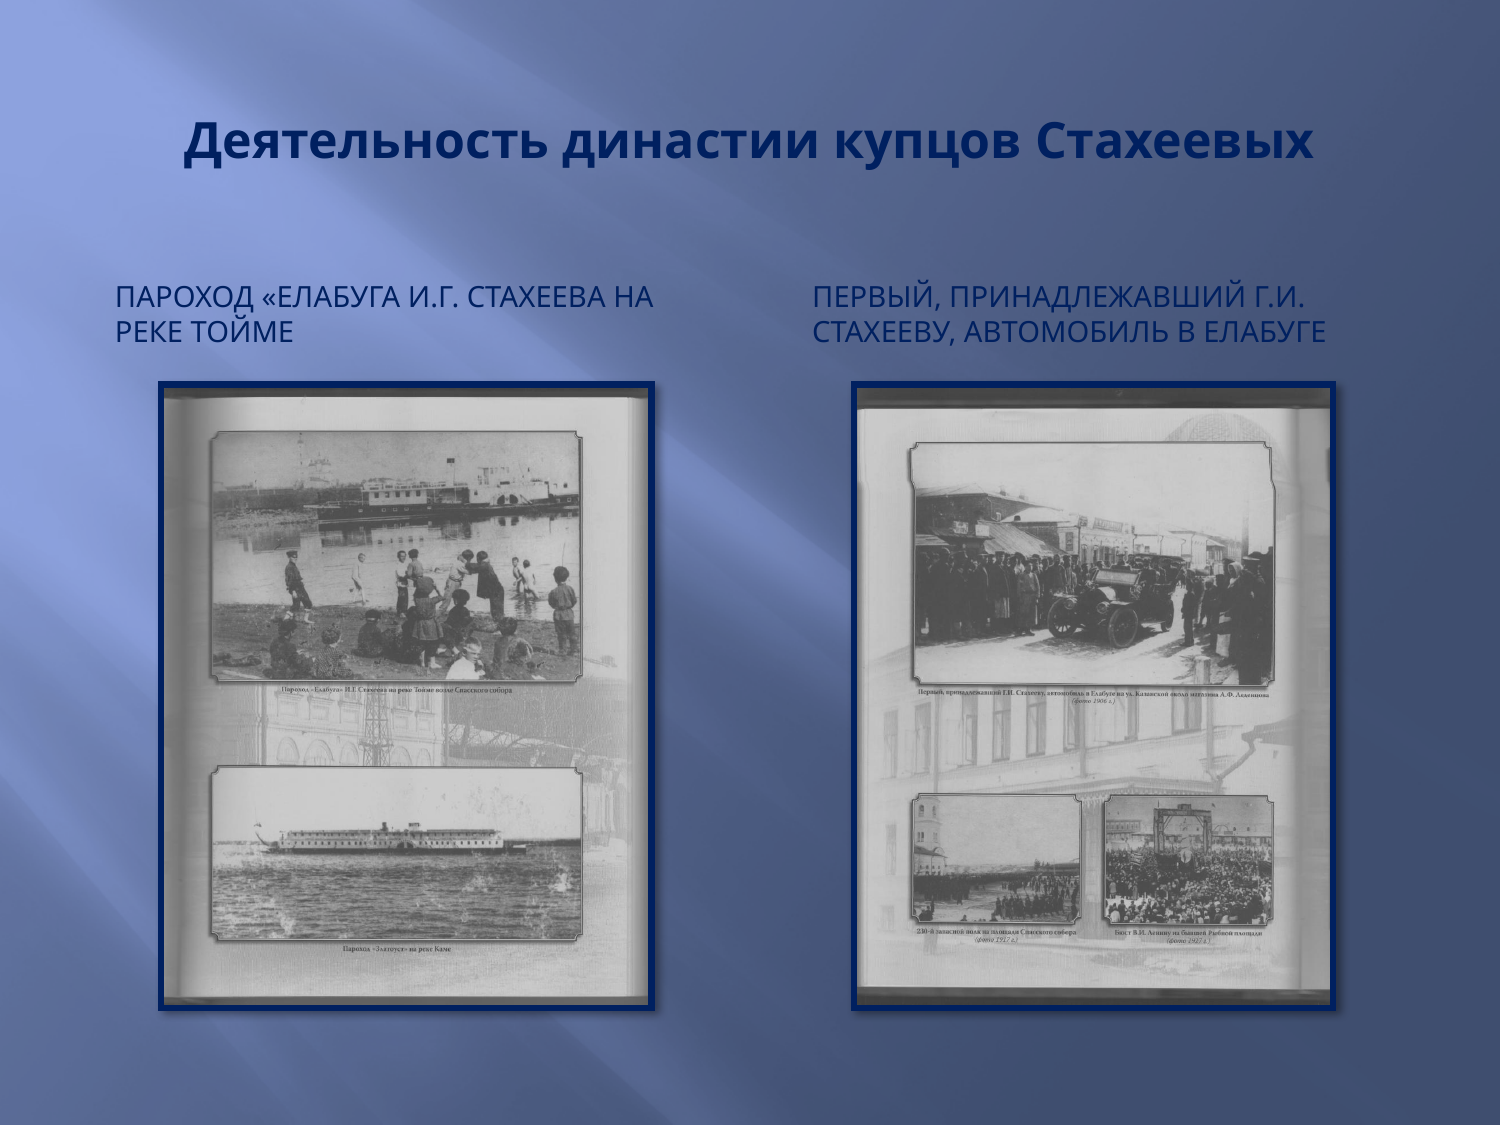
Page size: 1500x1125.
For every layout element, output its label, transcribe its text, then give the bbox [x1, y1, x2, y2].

list Первый, принадлежавший Г.И. Стахееву, автомобиль в Елабуге [797, 251, 1425, 375]
list Пароход «Елабуга и.Г. Стахеева На реке Тойме [100, 251, 738, 375]
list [163, 387, 649, 1006]
title Деятельность династии купцов Стахеевых [75, 44, 1425, 233]
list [856, 387, 1331, 1006]
